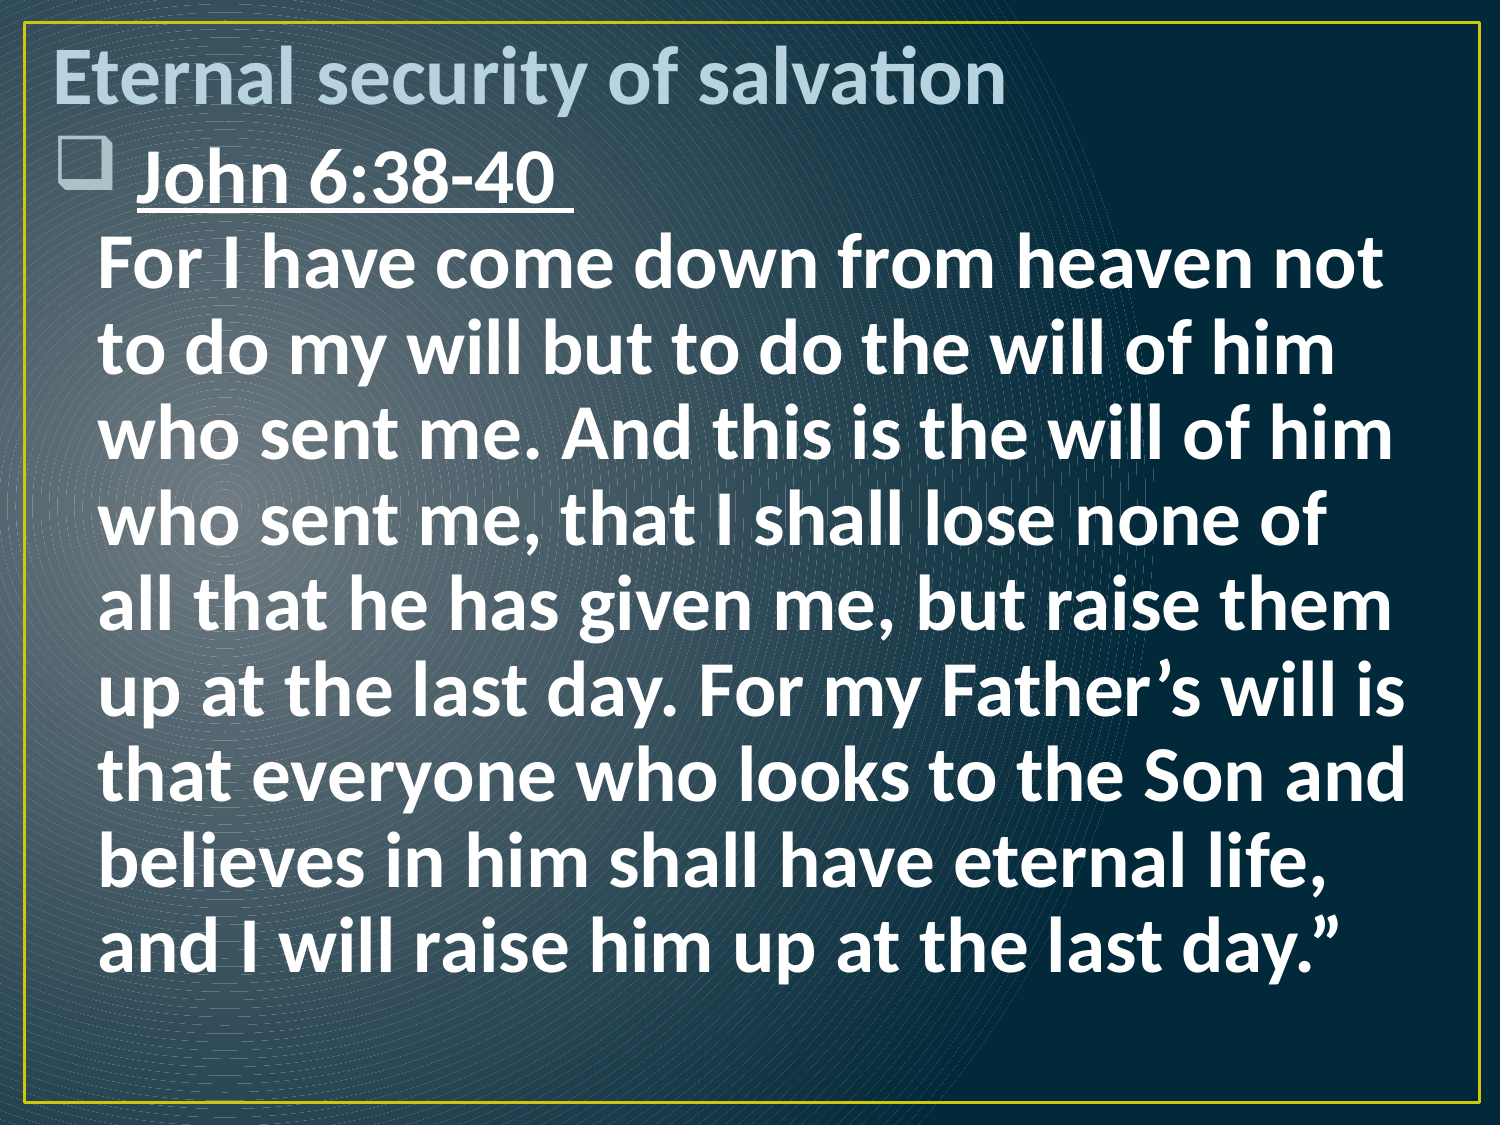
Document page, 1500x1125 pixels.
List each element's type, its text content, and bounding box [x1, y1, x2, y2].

picture [1315, 915, 1324, 937]
picture [1051, 917, 1060, 971]
picture [1064, 848, 1085, 886]
picture [1184, 917, 1218, 972]
picture [1132, 848, 1163, 887]
picture [1226, 933, 1257, 972]
picture [1377, 705, 1403, 716]
picture [1299, 961, 1310, 972]
picture [1328, 763, 1361, 800]
picture [1002, 962, 1025, 972]
picture [1173, 832, 1182, 886]
picture [1246, 833, 1269, 886]
picture [1229, 832, 1240, 843]
picture [1303, 705, 1312, 715]
picture [1271, 849, 1305, 887]
picture [1092, 849, 1125, 886]
picture [1211, 832, 1220, 886]
picture [1255, 705, 1269, 715]
picture [1011, 937, 1026, 954]
picture [1146, 750, 1177, 801]
picture [1313, 876, 1323, 897]
picture [1284, 705, 1293, 715]
picture [1287, 762, 1318, 801]
picture [1137, 923, 1161, 972]
picture [1069, 933, 1100, 972]
picture [1046, 877, 1055, 886]
picture [1368, 746, 1402, 801]
picture [1128, 705, 1137, 715]
picture [1108, 934, 1134, 972]
picture [1184, 763, 1221, 801]
picture [1230, 849, 1239, 886]
picture [1173, 705, 1199, 716]
picture [1262, 934, 1297, 984]
picture [1228, 763, 1261, 800]
picture [1328, 916, 1337, 937]
list Eternal security of salvation John 6:38-40 For I have come down from heaven not to do my will but to do the will of him who sent me. And this is the will of him who sent me, that I shall lose none of all that he has given me, but raise them up at the last day. For my Father’s will is that everyone who looks to the Son and believes in him shall have eternal life, and I will raise him up at the last day.” [37, 24, 1438, 705]
picture [1230, 705, 1244, 715]
picture [1087, 763, 1122, 801]
picture [1323, 705, 1332, 715]
picture [1105, 706, 1120, 716]
picture [1360, 705, 1369, 715]
